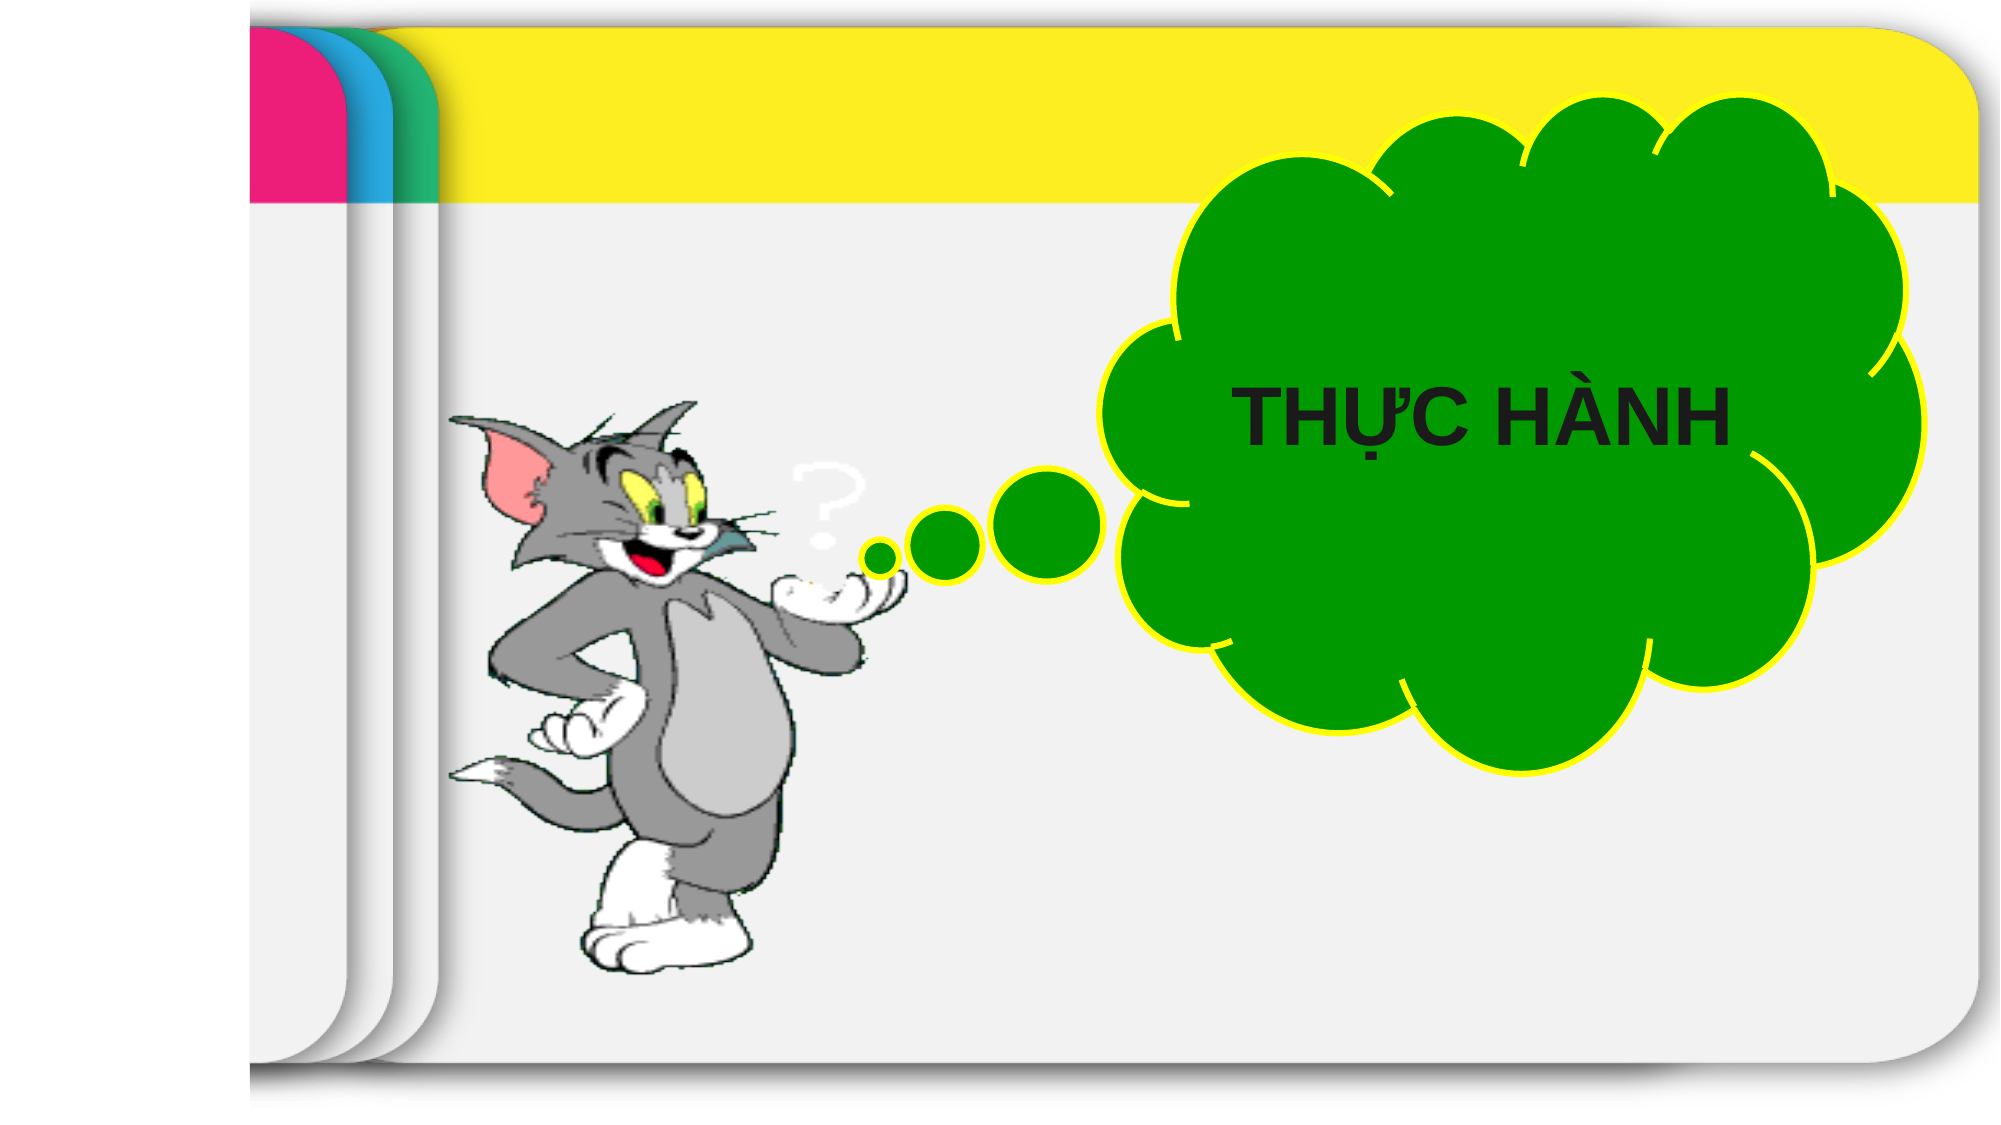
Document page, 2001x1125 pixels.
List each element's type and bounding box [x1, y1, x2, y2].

picture [249, 0, 2000, 1125]
